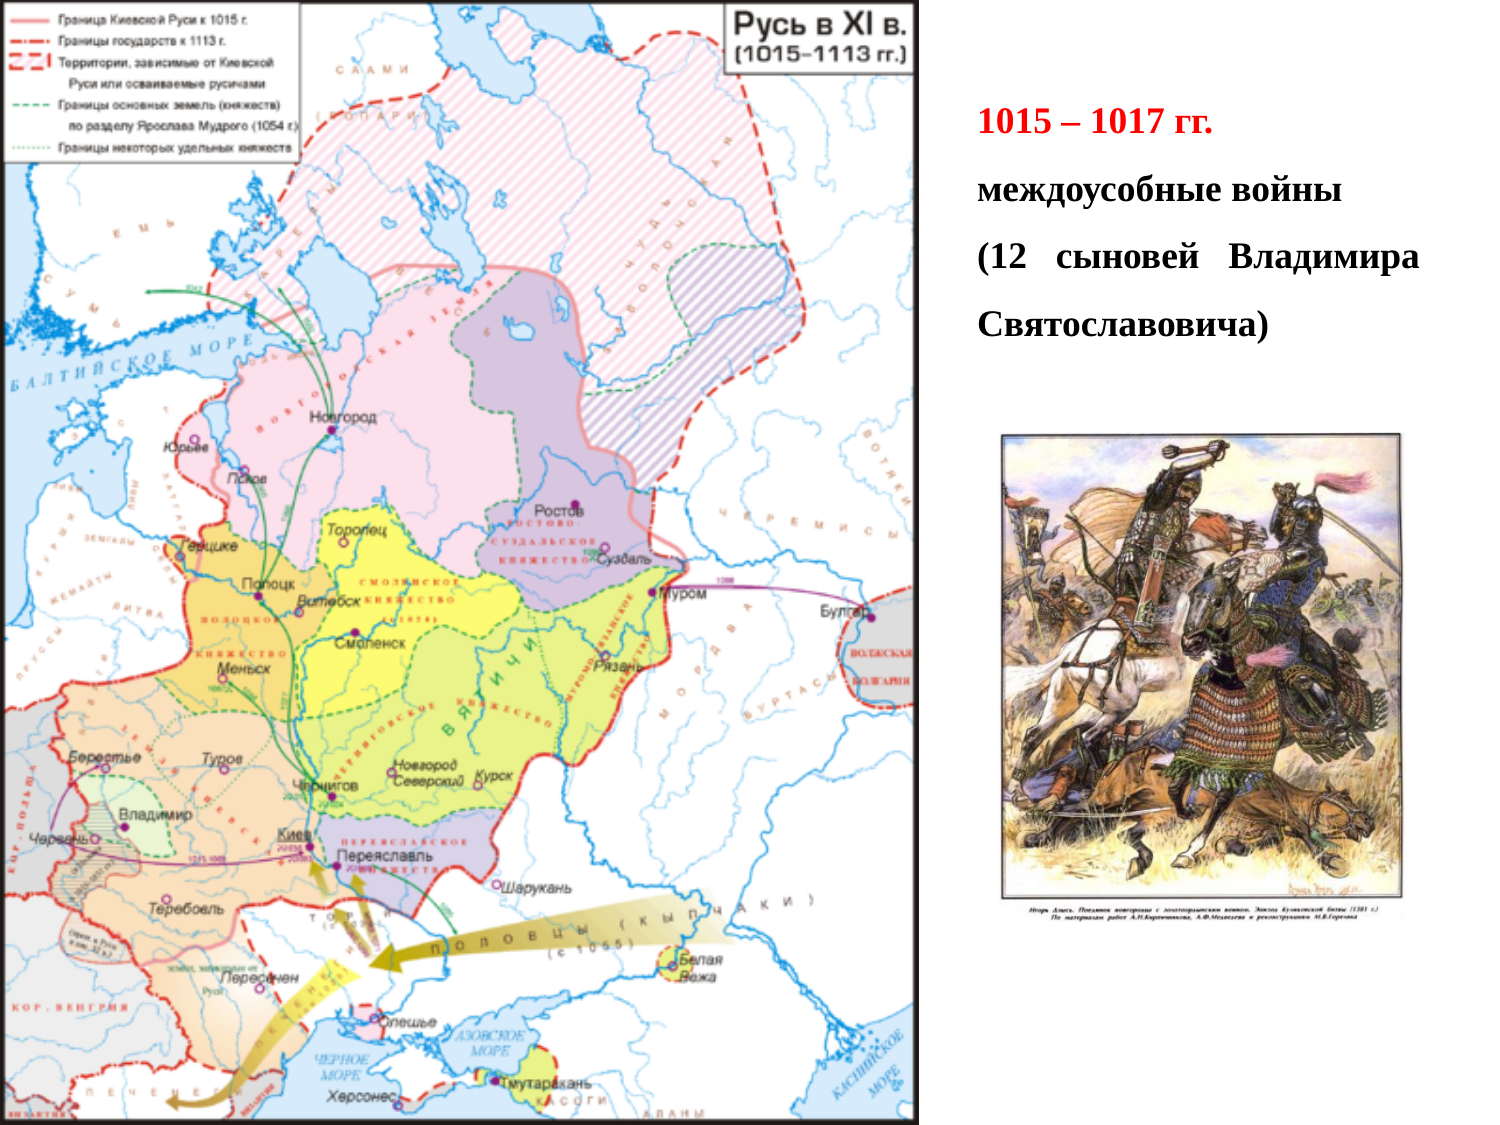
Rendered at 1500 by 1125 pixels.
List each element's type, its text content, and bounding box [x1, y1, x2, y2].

text_box 1015 – 1017 гг. междоусобные войны (12 сыновей Владимира Святославовича) [962, 66, 1436, 487]
picture [0, 0, 919, 1125]
picture [997, 432, 1406, 922]
